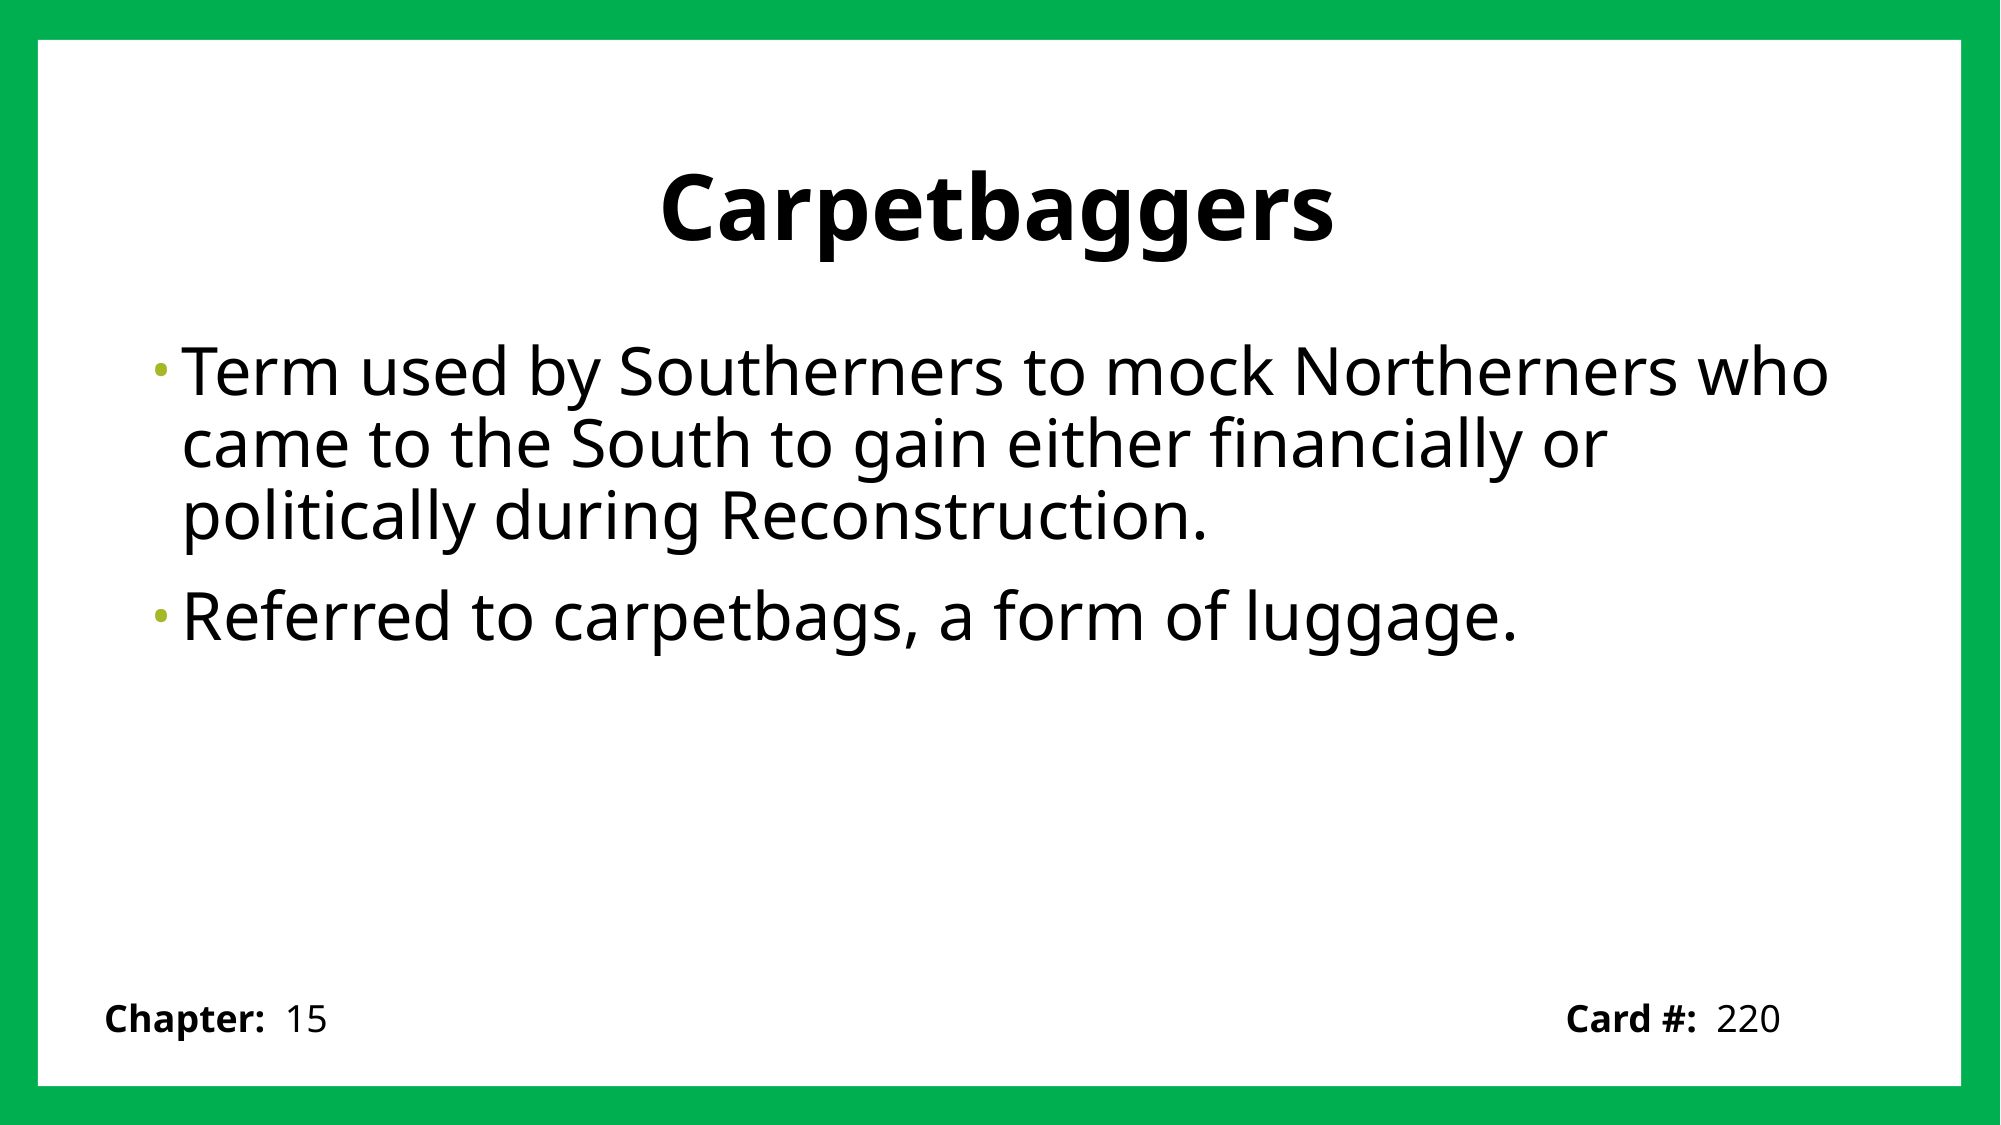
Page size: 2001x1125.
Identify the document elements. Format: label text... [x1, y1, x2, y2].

text_box Card #: 220 [1550, 987, 1913, 1047]
list Term used by Southerners to mock Northerners who came to the South to gain either financially or politically during Reconstruction. Referred to carpetbags, a form of luggage. [129, 329, 1886, 926]
text_box Chapter: 15 [89, 987, 605, 1048]
title Carpetbaggers [187, 99, 1808, 323]
